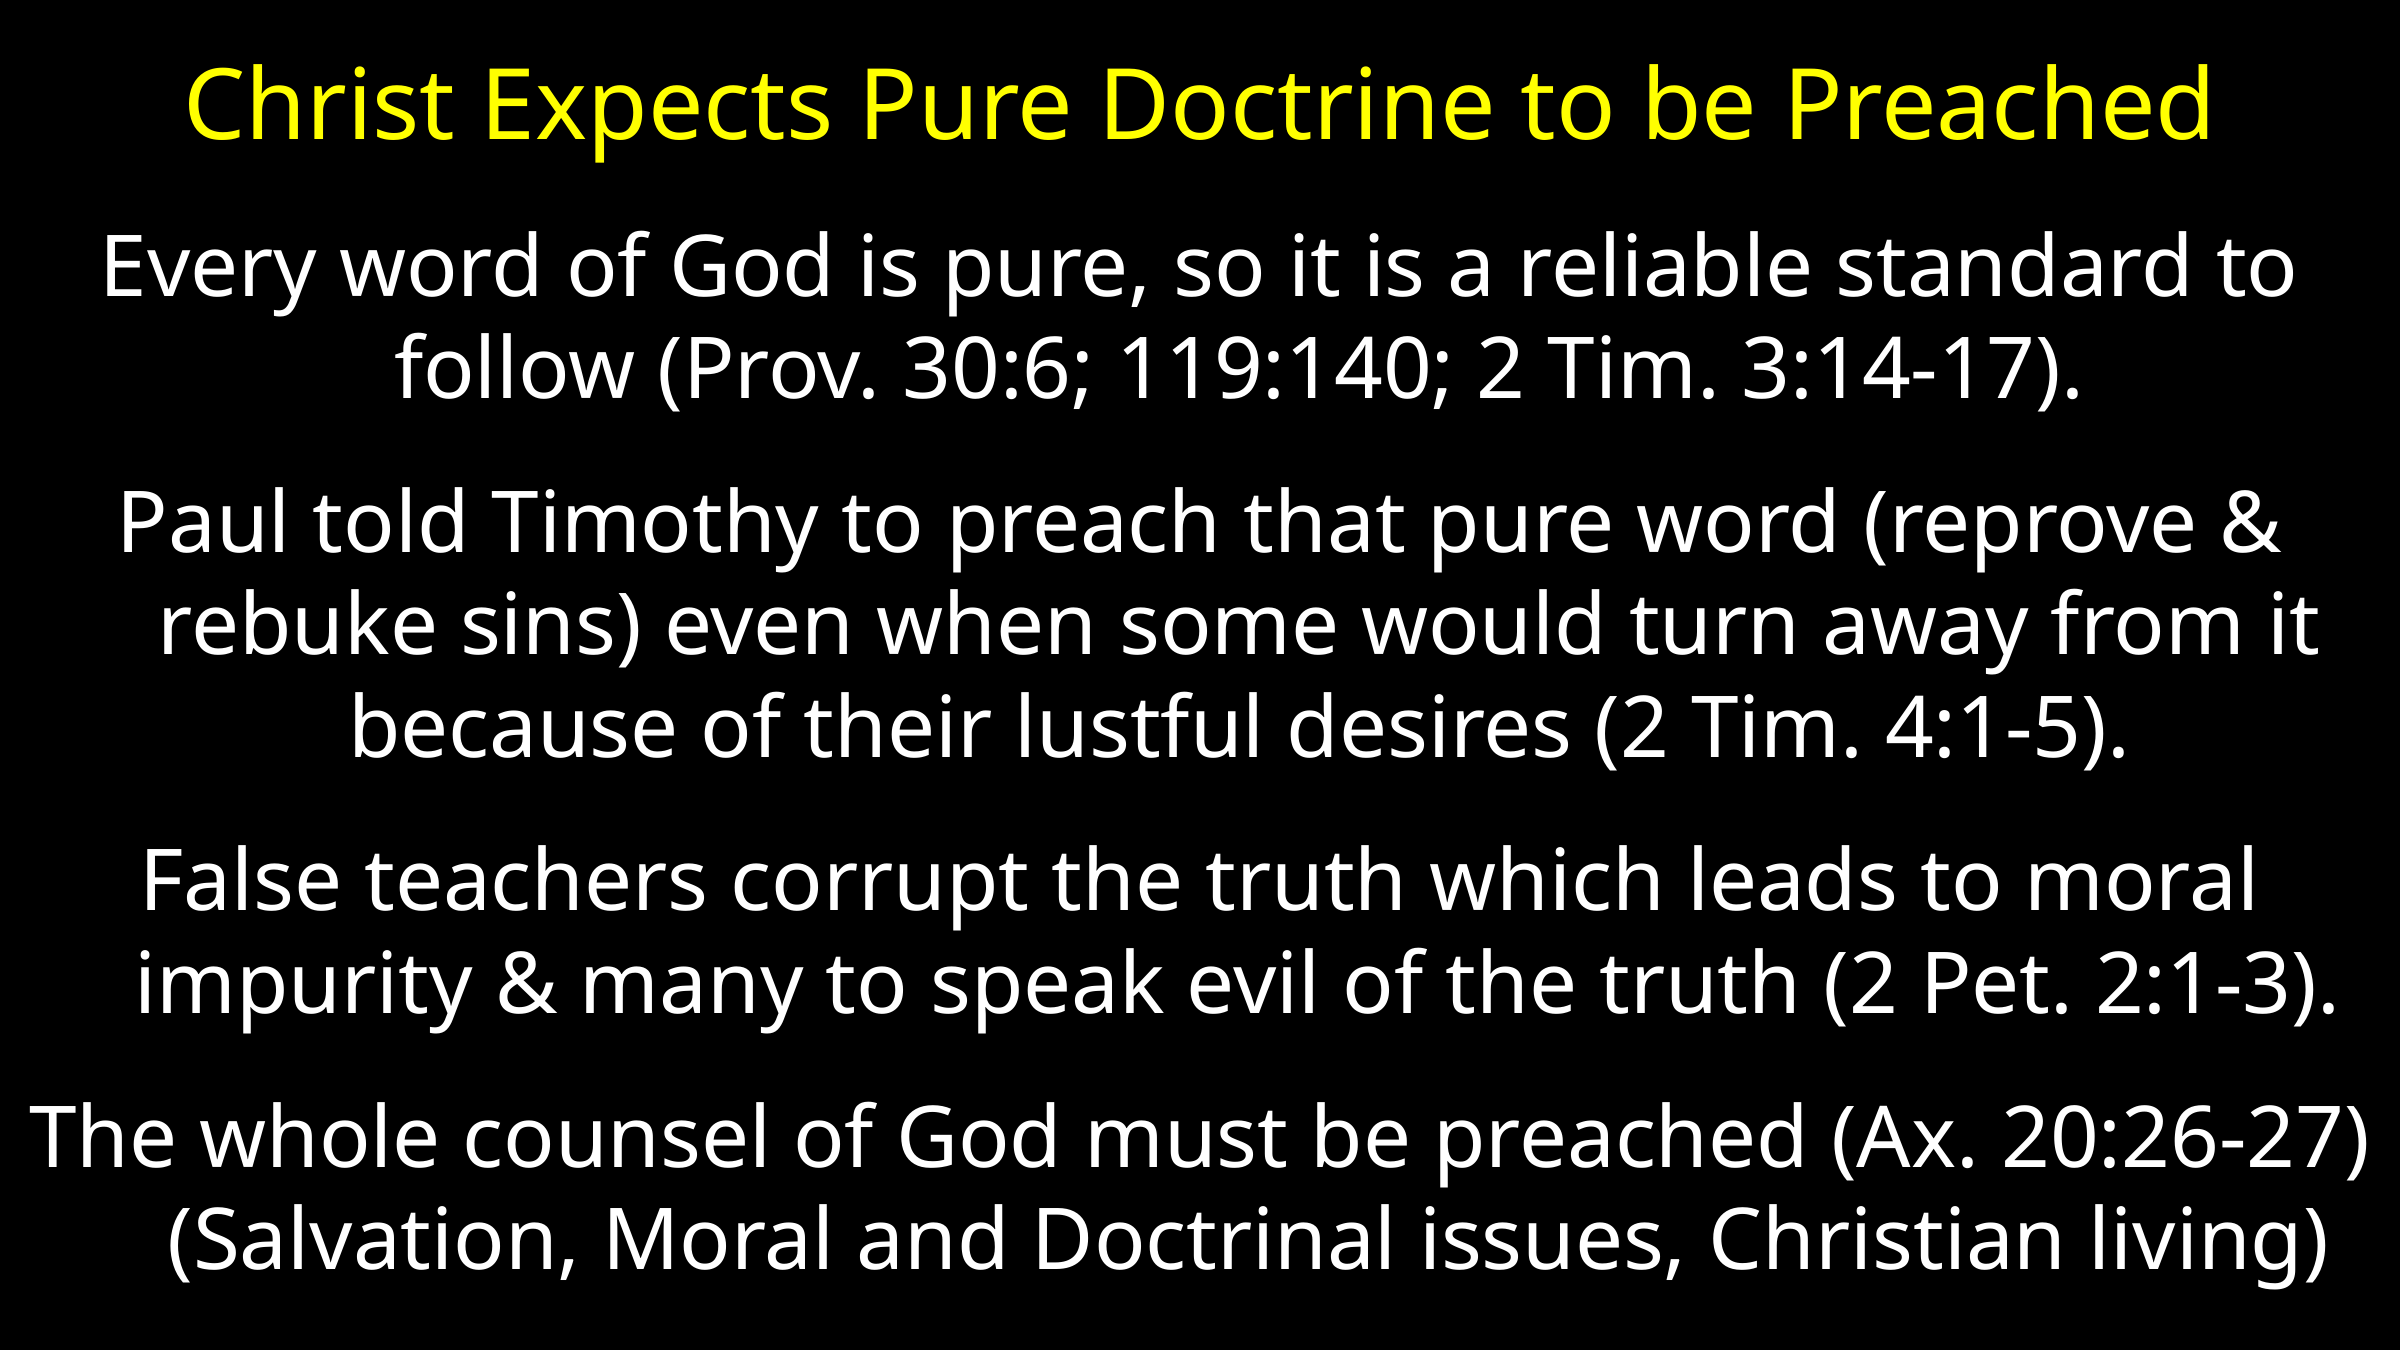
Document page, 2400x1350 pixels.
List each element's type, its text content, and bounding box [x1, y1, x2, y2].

title Christ Expects Pure Doctrine to be Preached [0, 0, 2400, 200]
list Every word of God is pure, so it is a reliable standard to follow (Prov. 30:6; 119:140; 2 Tim. 3:14-17). Paul told Timothy to preach that pure word (reprove & rebuke sins) even when some would turn away from it because of their lustful desires (2 Tim. 4:1-5). False teachers corrupt the truth which leads to moral impurity & many to speak evil of the truth (2 Pet. 2:1-3). The whole counsel of God must be preached (Ax. 20:26-27) (Salvation, Moral and Doctrinal issues, Christian living) [0, 200, 2400, 1350]
